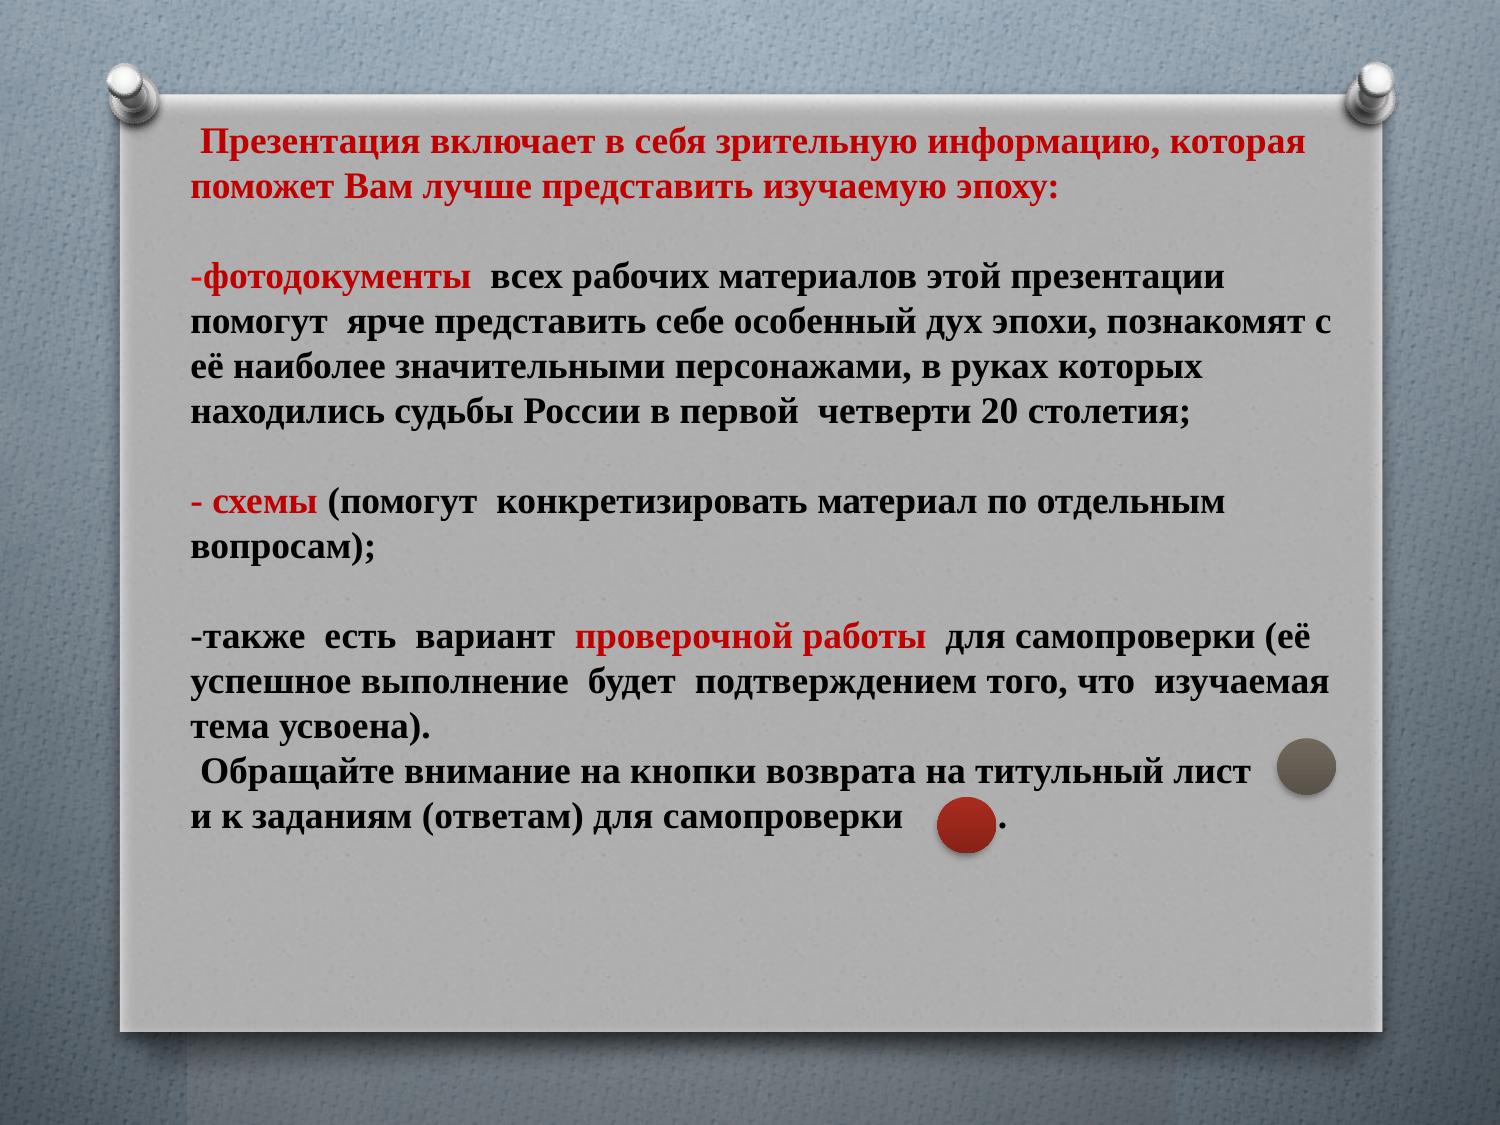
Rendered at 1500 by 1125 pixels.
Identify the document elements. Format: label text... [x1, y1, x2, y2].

picture [1317, 35, 1439, 156]
text_box [1277, 738, 1336, 795]
text_box Презентация включает в себя зрительную информацию, которая поможет Вам лучше представить изучаемую эпоху: -фотодокументы всех рабочих материалов этой презентации помогут ярче представить себе особенный дух эпохи, познакомят с её наиболее значительными персонажами, в руках которых находились судьбы России в первой четверти 20 столетия; - схемы (помогут конкретизировать материал по отдельным вопросам); -также есть вариант проверочной работы для самопроверки (её успешное выполнение будет подтверждением того, что изучаемая тема усвоена). Обращайте внимание на кнопки возврата на титульный лист и к заданиям (ответам) для самопроверки . [175, 163, 1372, 938]
picture [75, 29, 198, 153]
text_box [937, 796, 997, 854]
